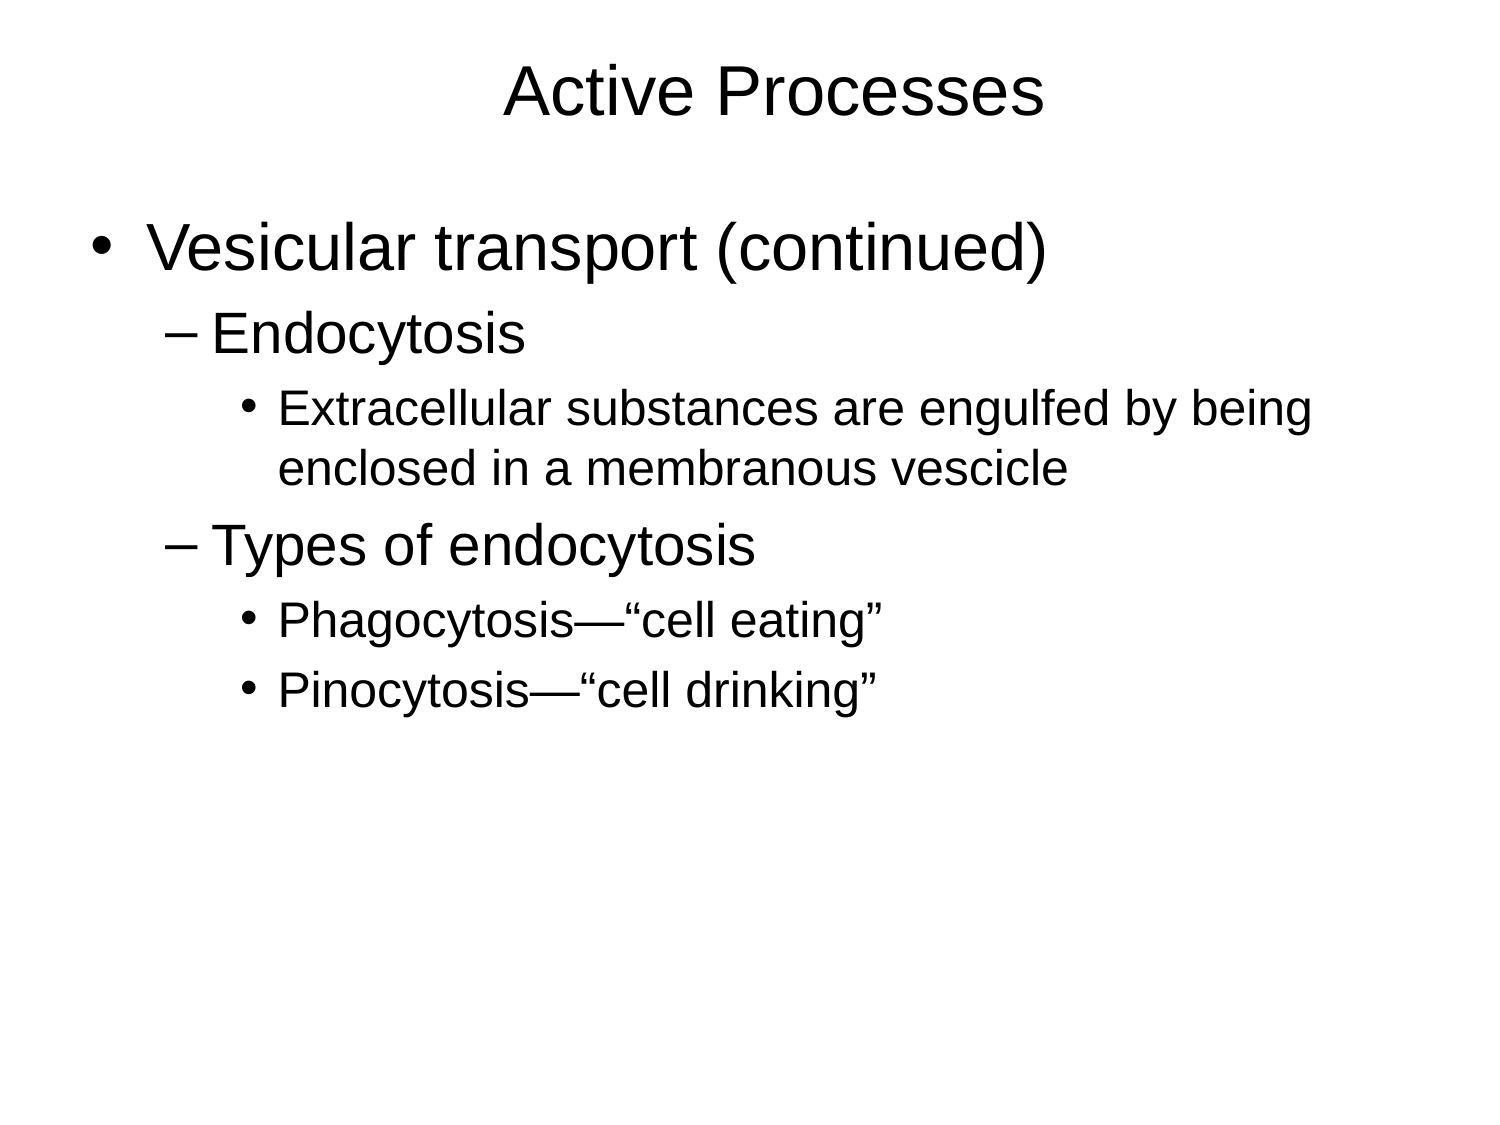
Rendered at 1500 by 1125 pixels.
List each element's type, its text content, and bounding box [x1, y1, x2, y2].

title Active Processes [75, 37, 1475, 138]
list Vesicular transport (continued) Endocytosis Extracellular substances are engulfed by being enclosed in a membranous vescicle Types of endocytosis Phagocytosis—“cell eating” Pinocytosis—“cell drinking” [75, 196, 1425, 1002]
